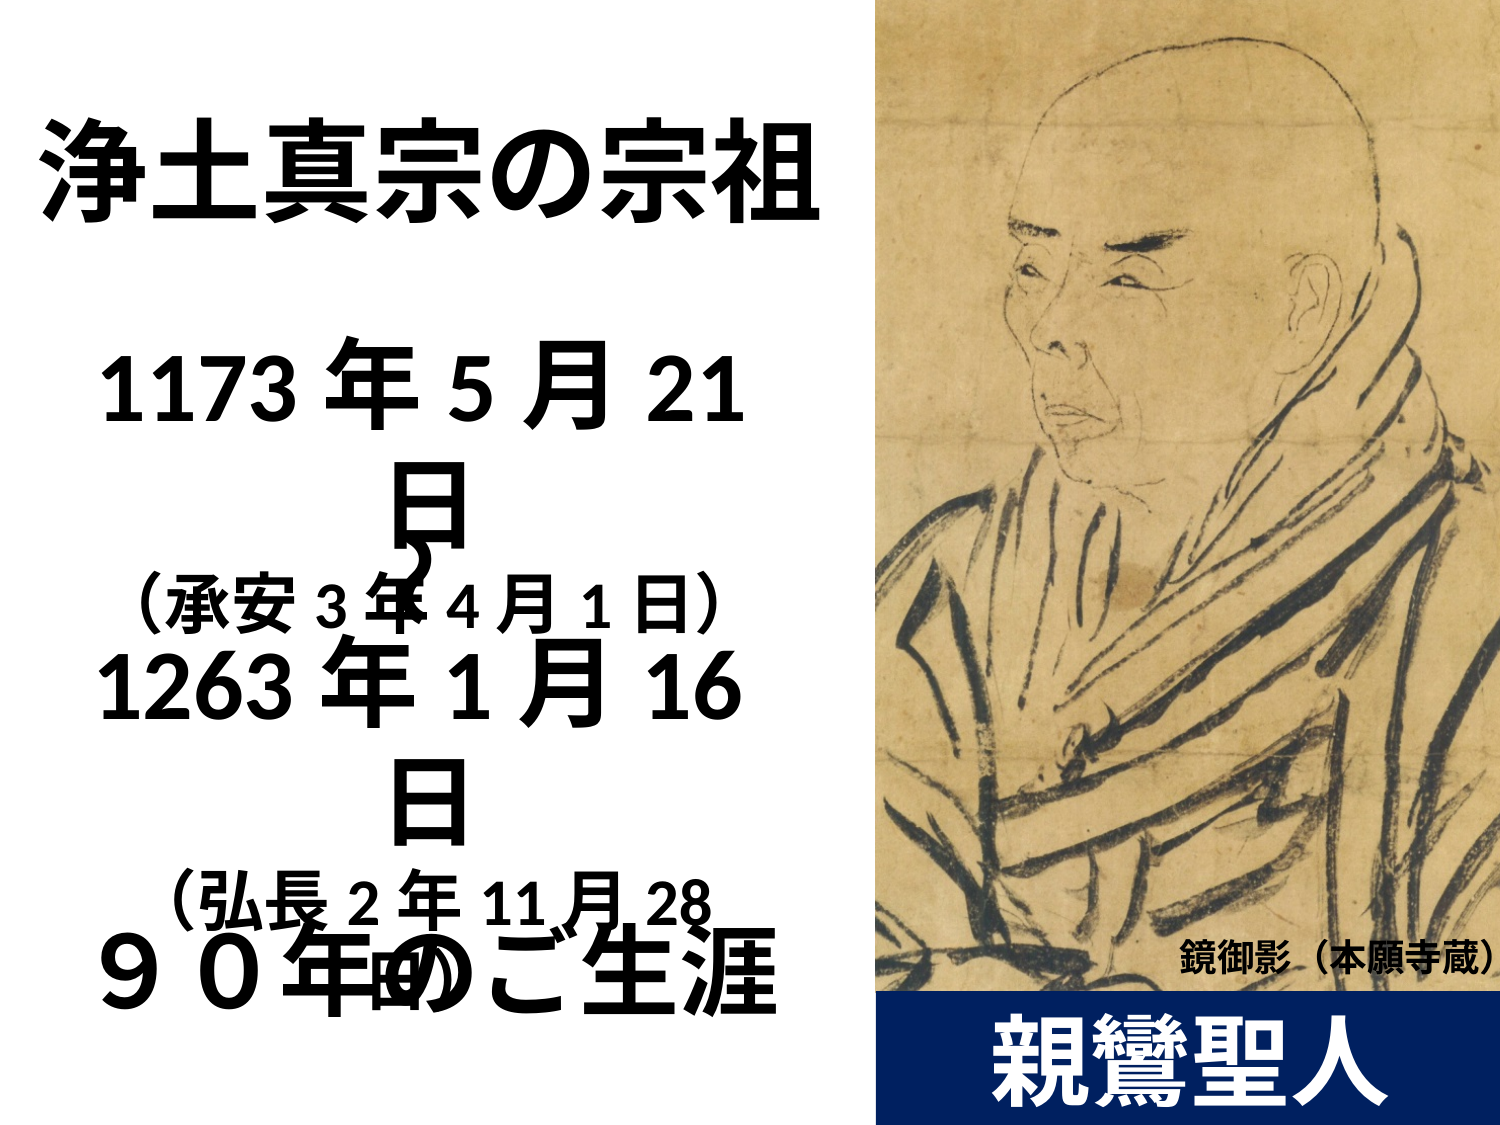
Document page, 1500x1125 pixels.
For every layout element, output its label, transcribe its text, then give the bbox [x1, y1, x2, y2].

text_box 親鸞聖人 [875, 1001, 1500, 1125]
list 浄土真宗の宗祖 [3, 93, 856, 298]
text_box ９０年のご生涯 [3, 901, 856, 1043]
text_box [54, 314, 805, 830]
picture [875, 0, 1500, 993]
